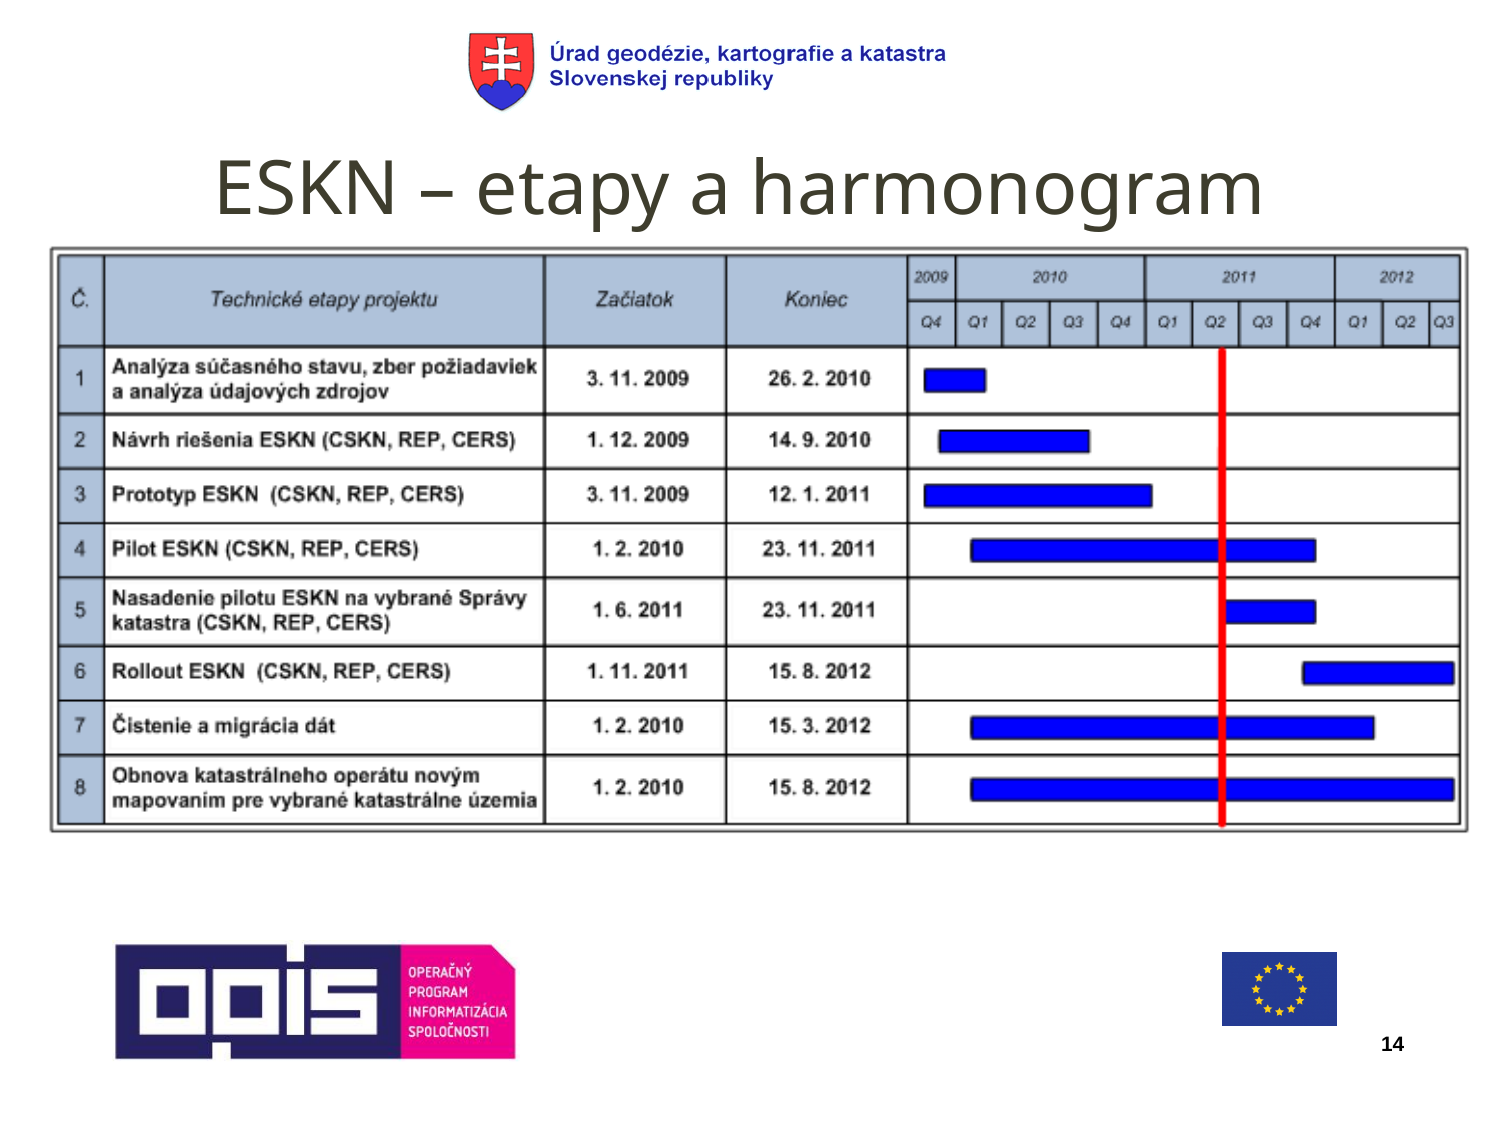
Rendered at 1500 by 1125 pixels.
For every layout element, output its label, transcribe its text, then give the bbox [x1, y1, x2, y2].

title ESKN – etapy a harmonogram [64, 148, 1416, 221]
slide_number 14 [1068, 1022, 1420, 1102]
picture [45, 243, 1500, 837]
picture [112, 940, 520, 1063]
picture [1222, 952, 1337, 1022]
